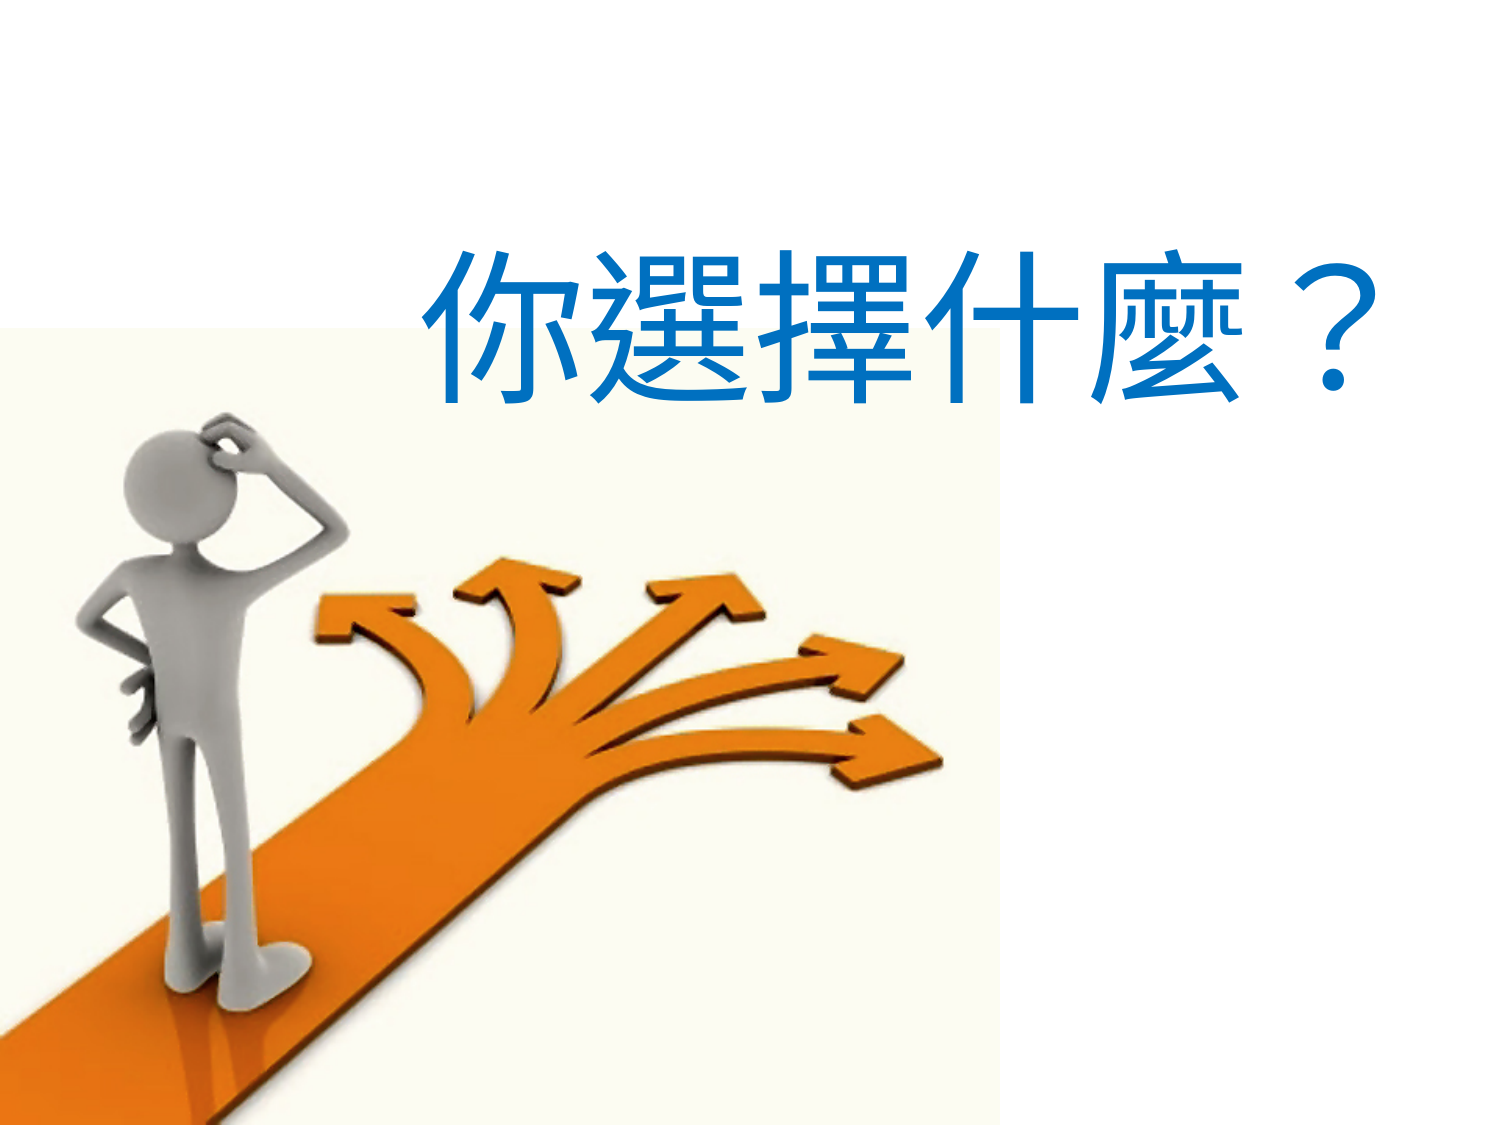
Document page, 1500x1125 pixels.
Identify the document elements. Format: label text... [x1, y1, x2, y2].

picture [0, 327, 1001, 1125]
text_box 你選擇什麼？ [404, 215, 1435, 431]
